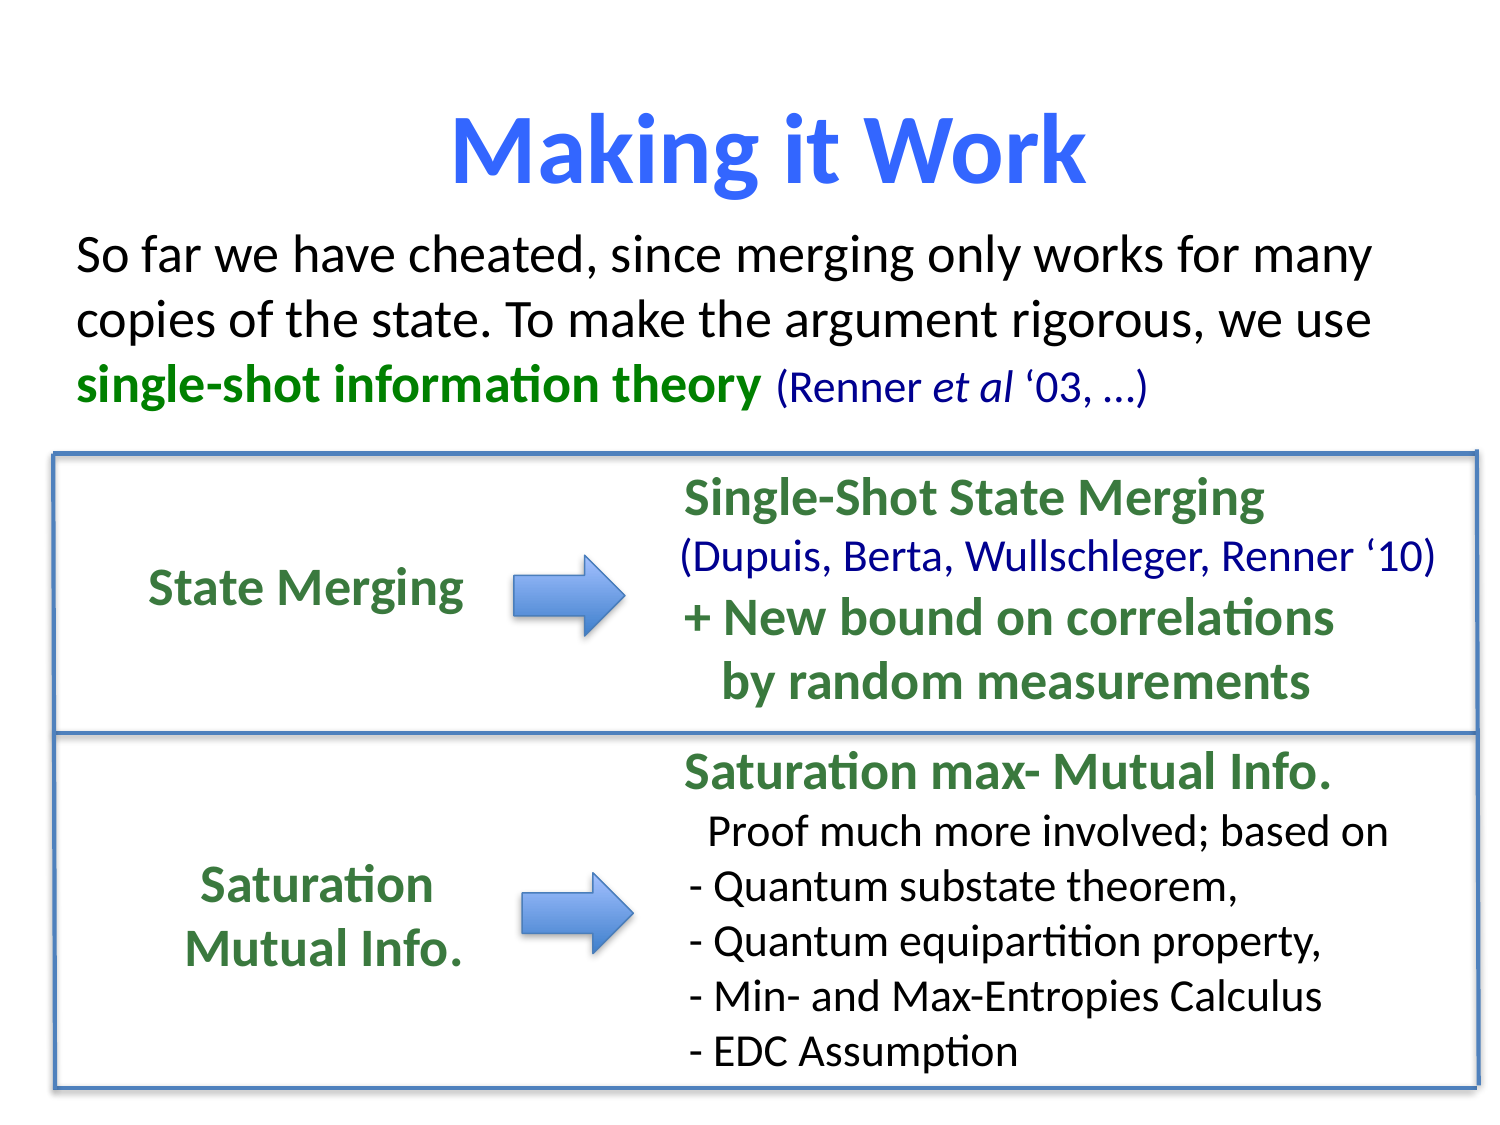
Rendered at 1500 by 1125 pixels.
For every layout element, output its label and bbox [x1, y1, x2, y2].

text_box [52, 449, 1500, 1090]
text_box [26, 0, 1500, 421]
